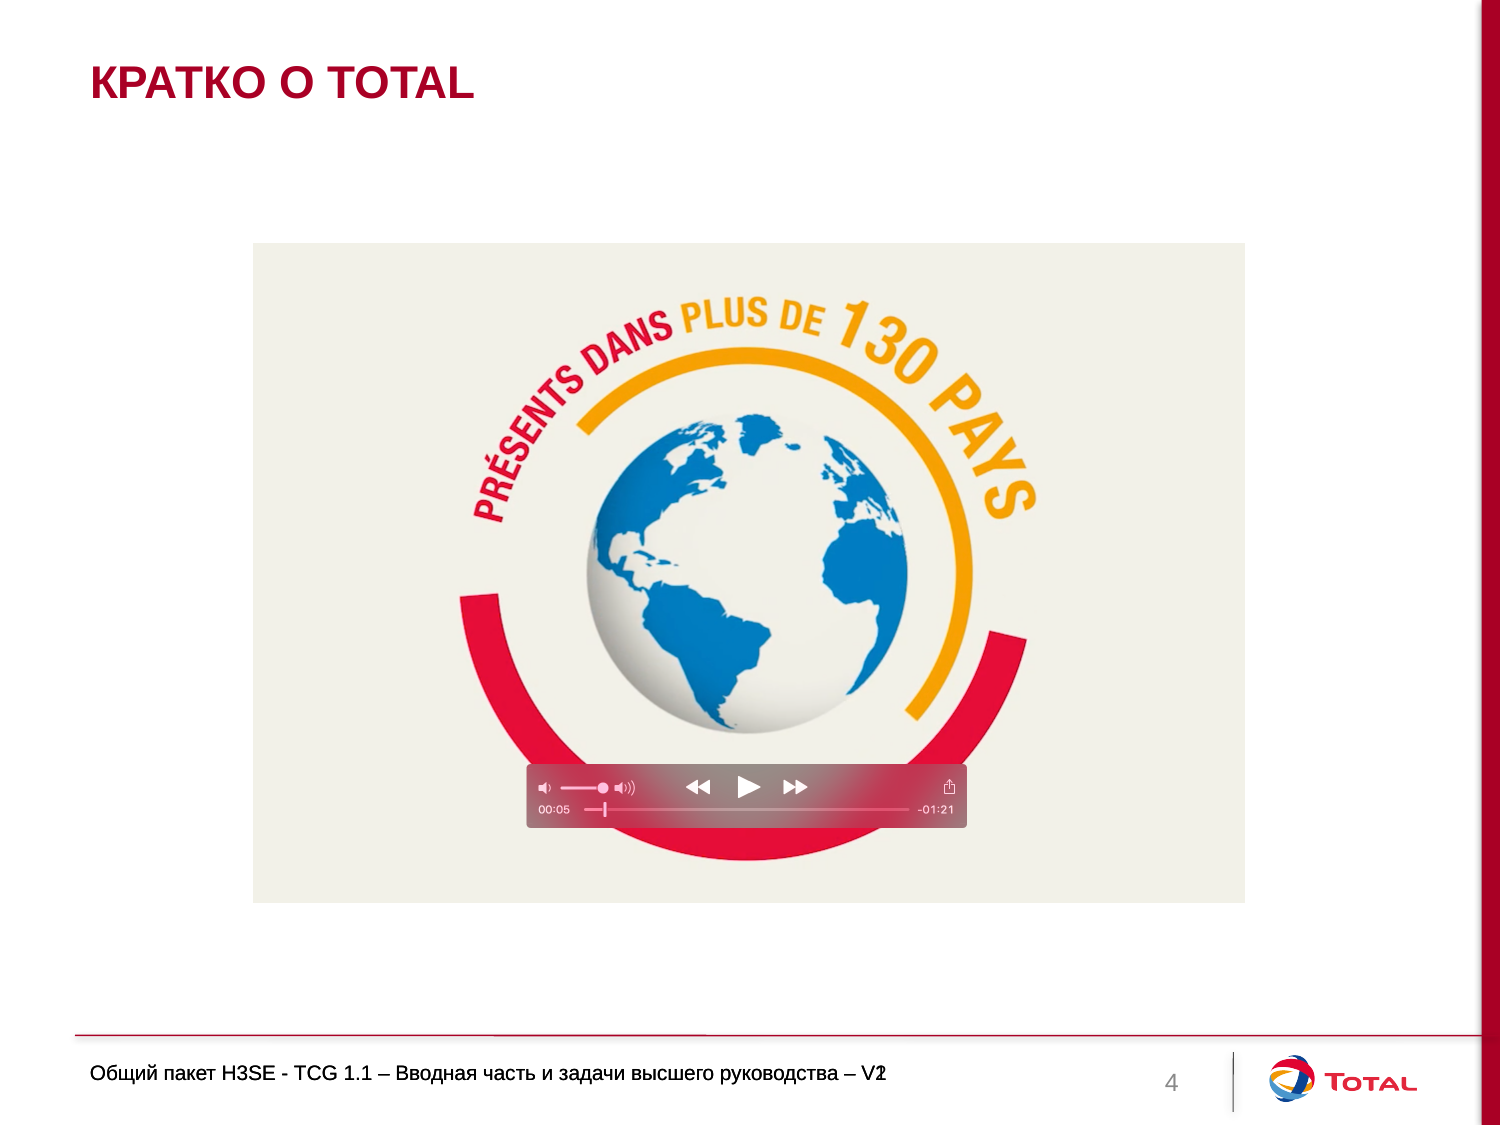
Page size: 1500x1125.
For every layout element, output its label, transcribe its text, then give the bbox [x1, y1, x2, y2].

text_box Общий пакет H3SE - TCG 1.1 – Вводная часть и задачи высшего руководства – V2 [74, 1051, 988, 1112]
picture [253, 243, 1245, 904]
slide_number 4 [1074, 1051, 1194, 1112]
picture [1260, 1045, 1426, 1112]
title Кратко о TOTAL [75, 45, 1424, 150]
